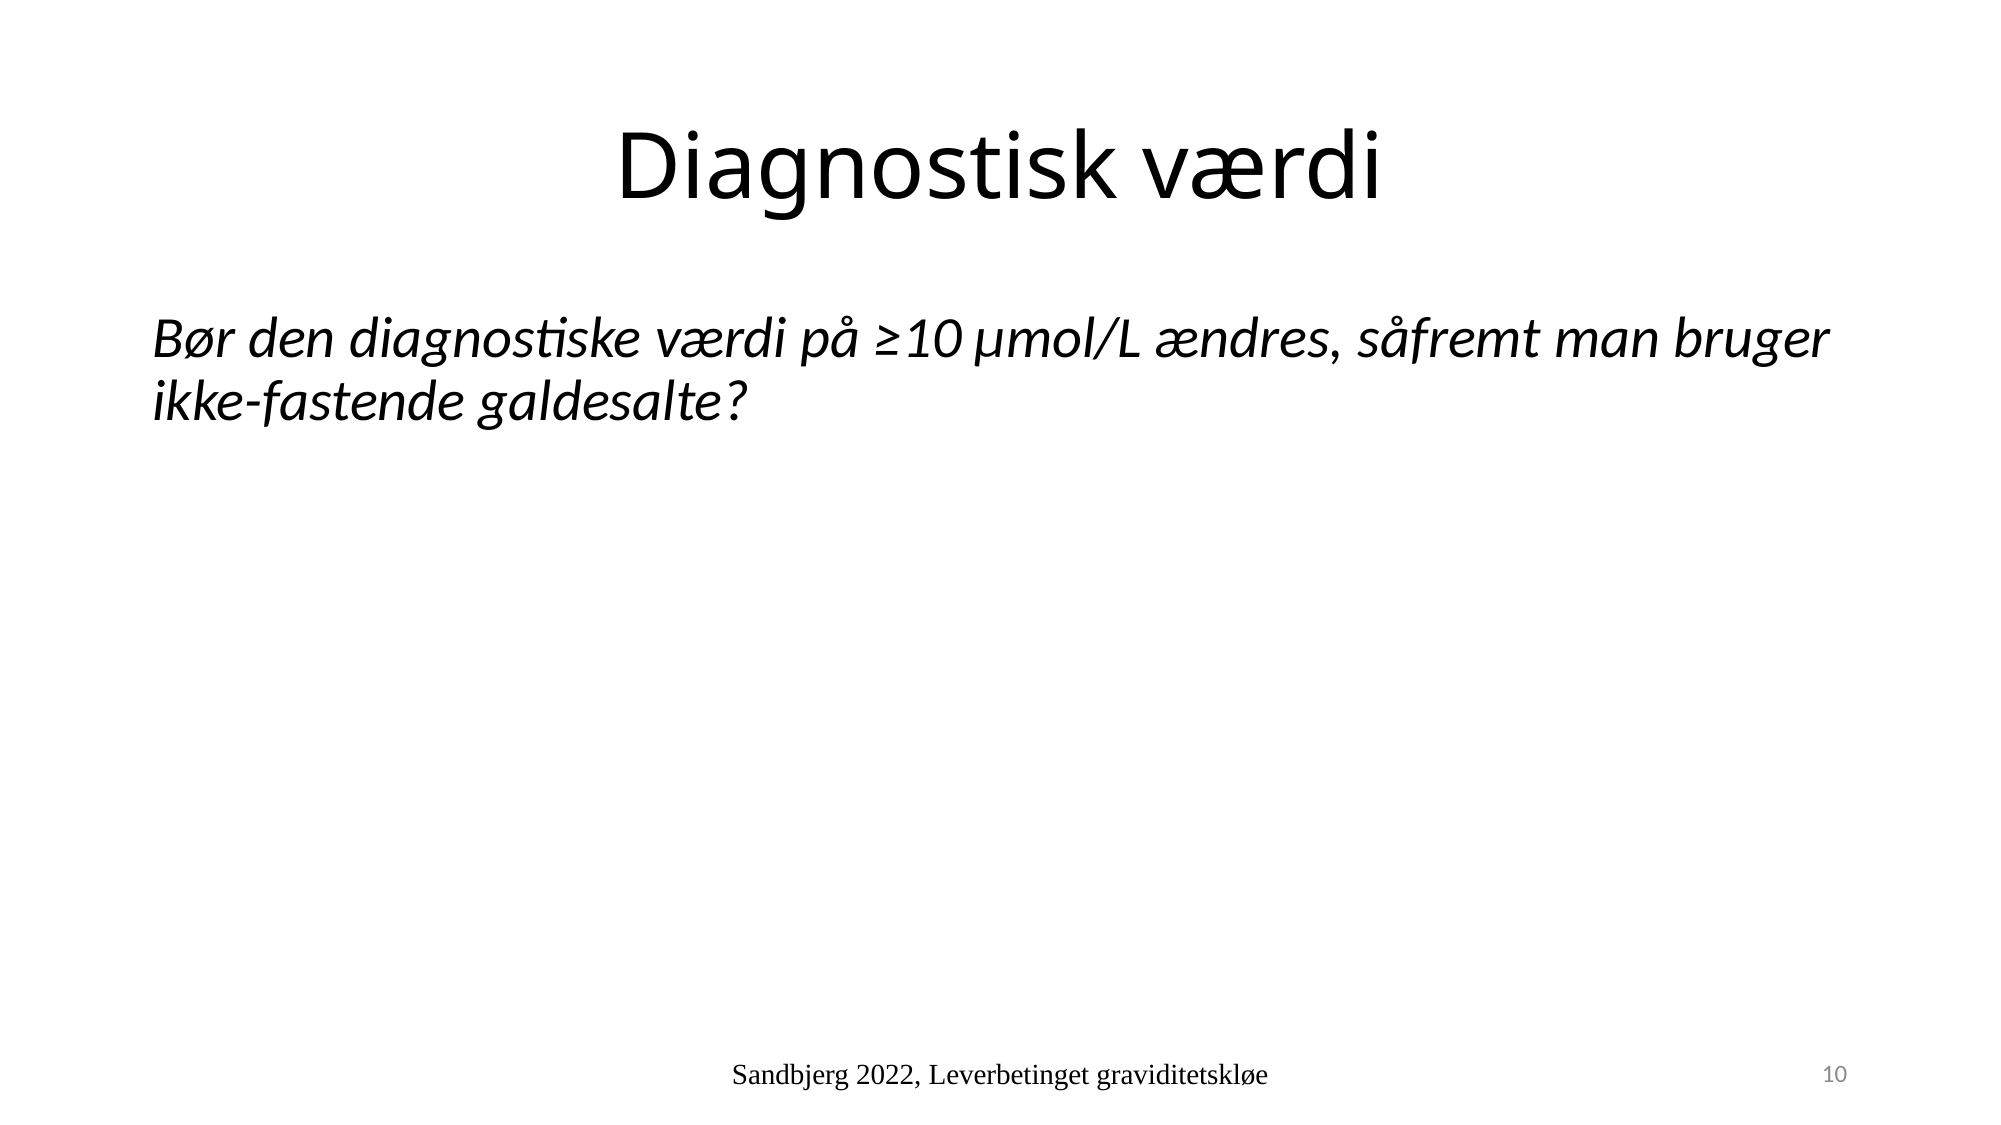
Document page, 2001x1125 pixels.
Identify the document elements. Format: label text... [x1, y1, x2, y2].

footer Sandbjerg 2022, Leverbetinget graviditetskløe [662, 1042, 1338, 1103]
list Bør den diagnostiske værdi på ≥10 µmol/L ændres, såfremt man bruger ikke-fastende galdesalte? [137, 299, 1863, 1014]
title Diagnostisk værdi [137, 59, 1863, 278]
slide_number 10 [1412, 1042, 1863, 1103]
